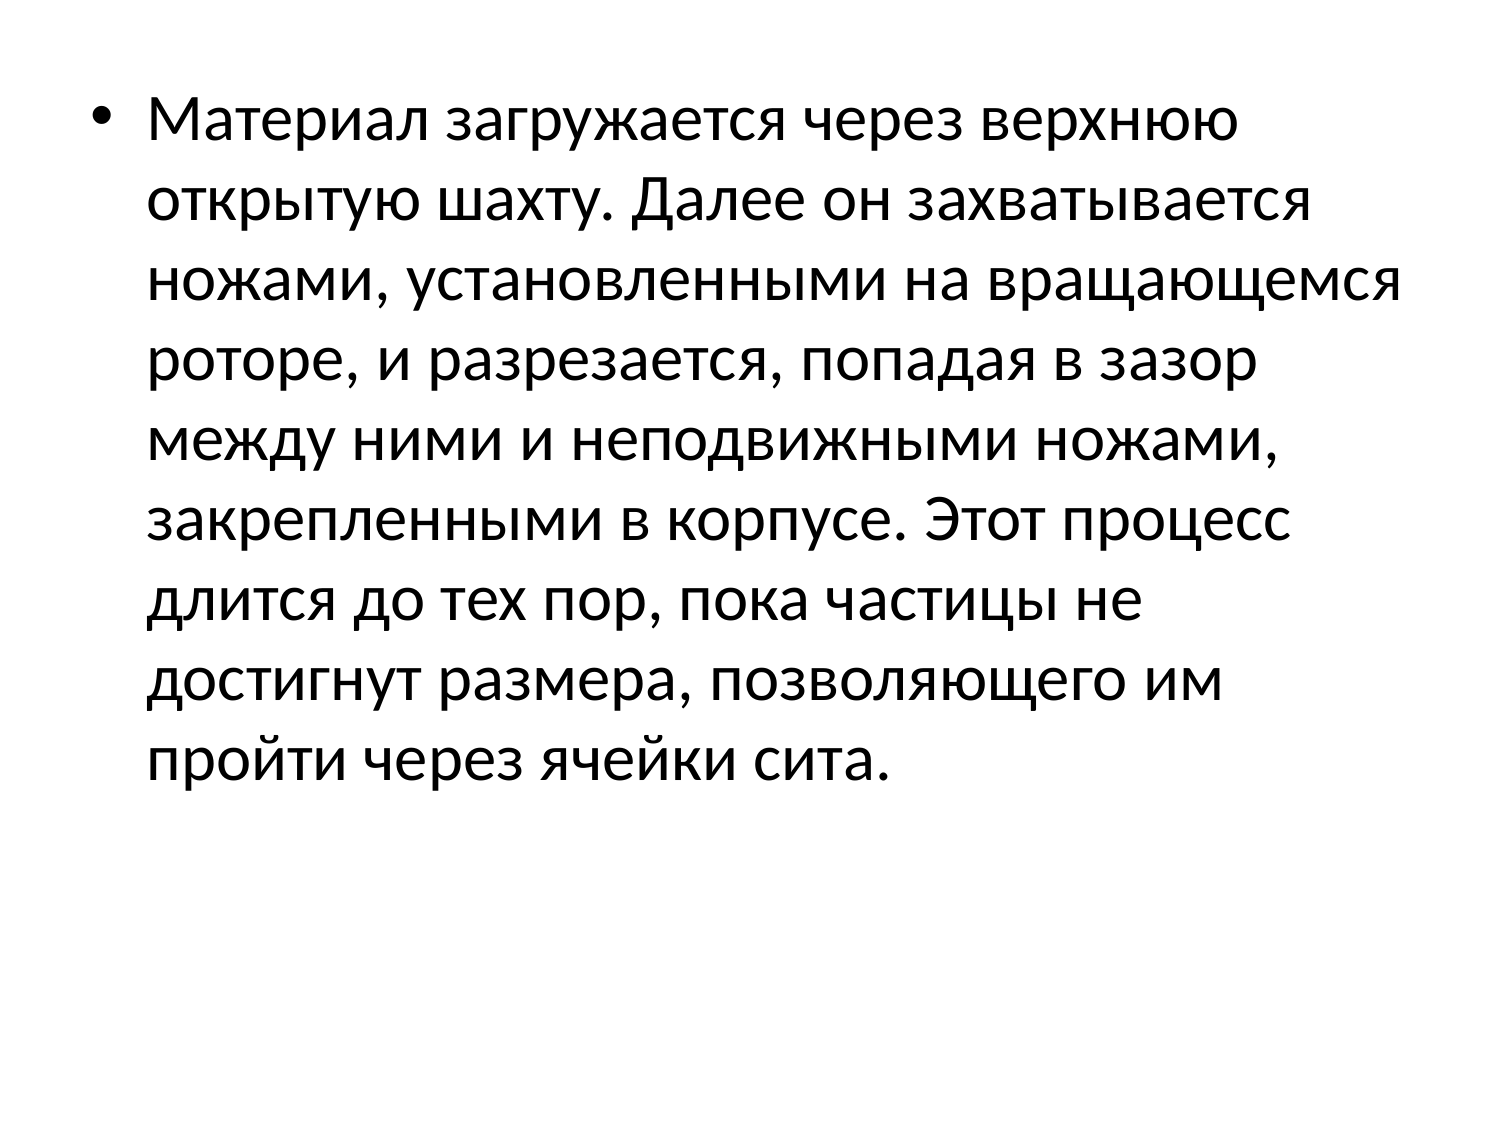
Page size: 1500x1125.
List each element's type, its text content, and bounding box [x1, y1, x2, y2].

list Материал загружается через верхнюю открытую шахту. Далее он захватывается ножами, установленными на вращающемся роторе, и разрезается, попадая в зазор между ними и неподвижными ножами, закрепленными в корпусе. Этот процесс длится до тex пор, пока частицы не достигнут размера, позволяющего им пройти через ячейки сита. [75, 66, 1425, 1005]
